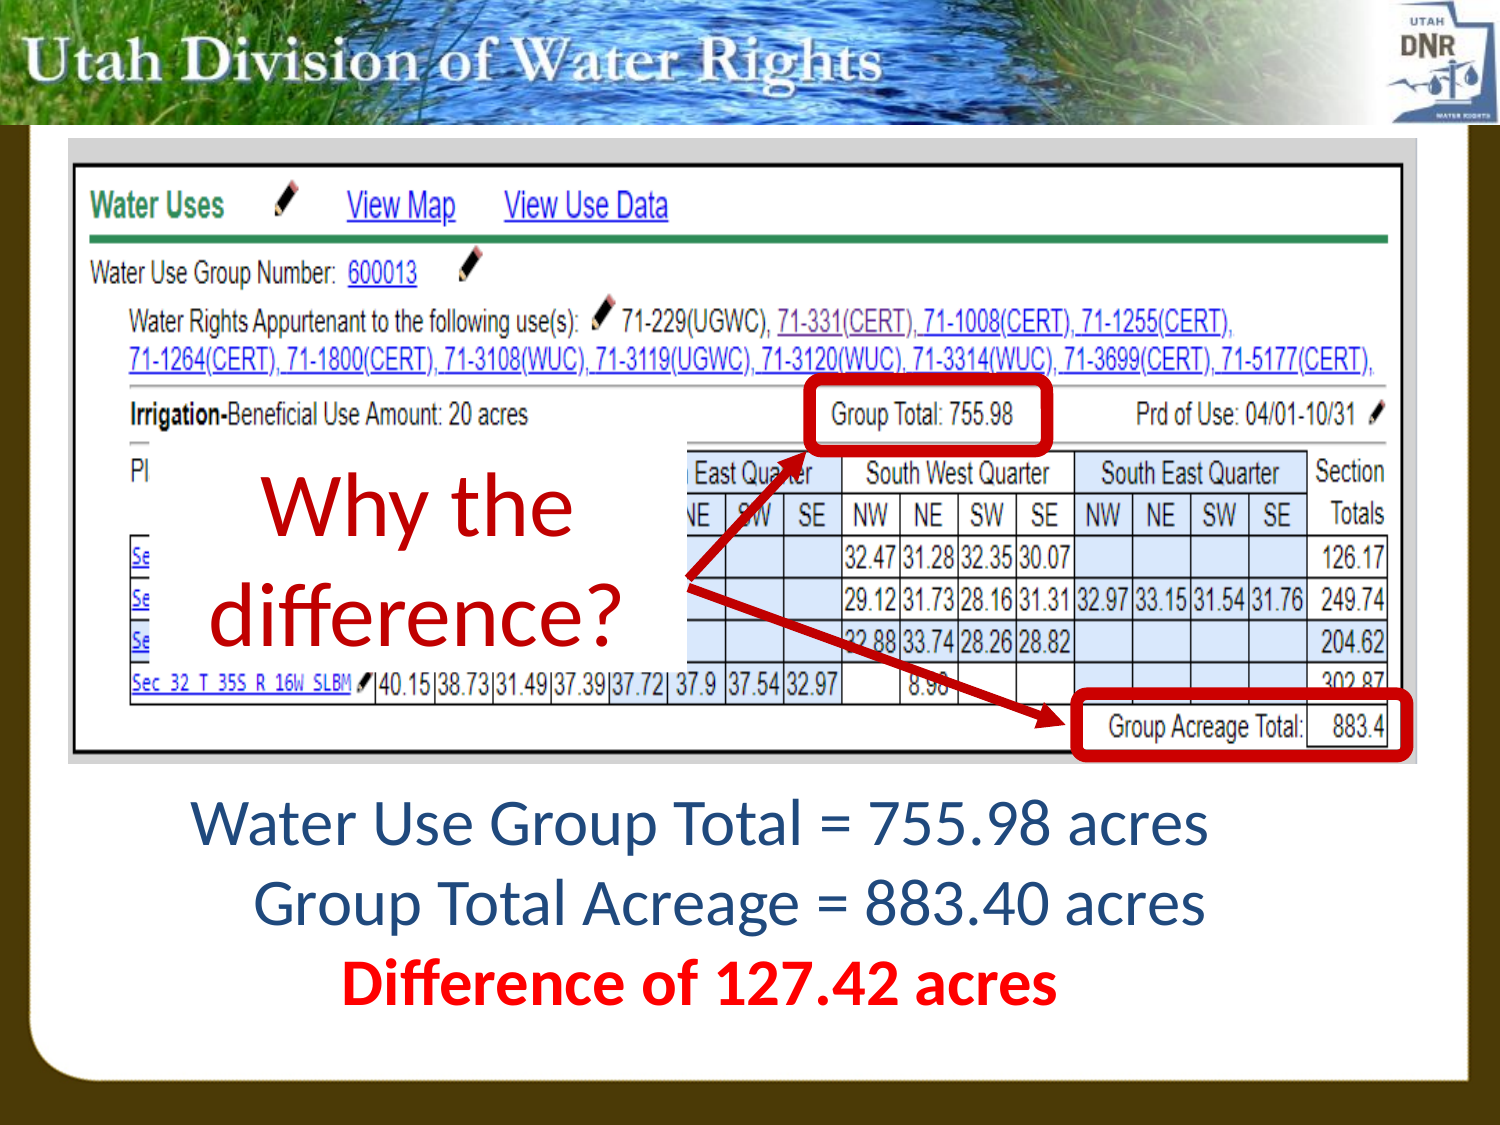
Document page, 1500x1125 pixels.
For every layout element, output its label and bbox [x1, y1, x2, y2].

text_box [687, 450, 807, 580]
picture [0, 0, 1500, 1125]
text_box [687, 587, 1066, 726]
